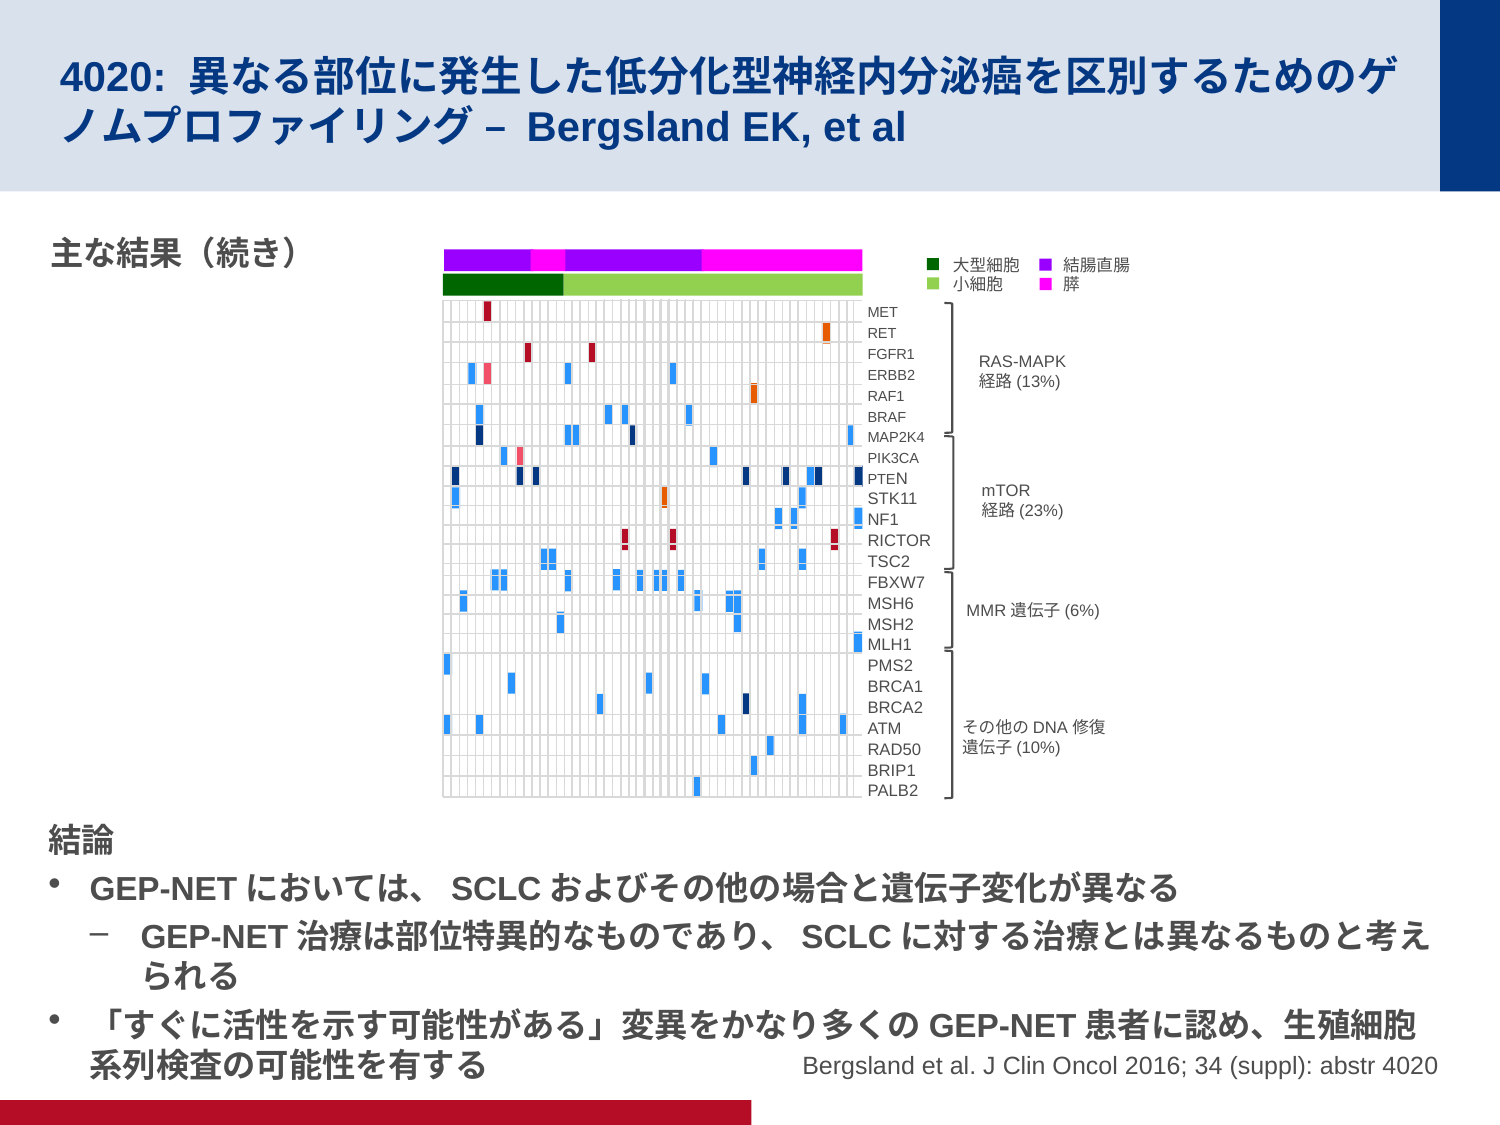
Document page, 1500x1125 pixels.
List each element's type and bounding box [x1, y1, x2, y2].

title [59, 29, 1412, 162]
list [48, 811, 1441, 1080]
text_box [50, 224, 1151, 813]
